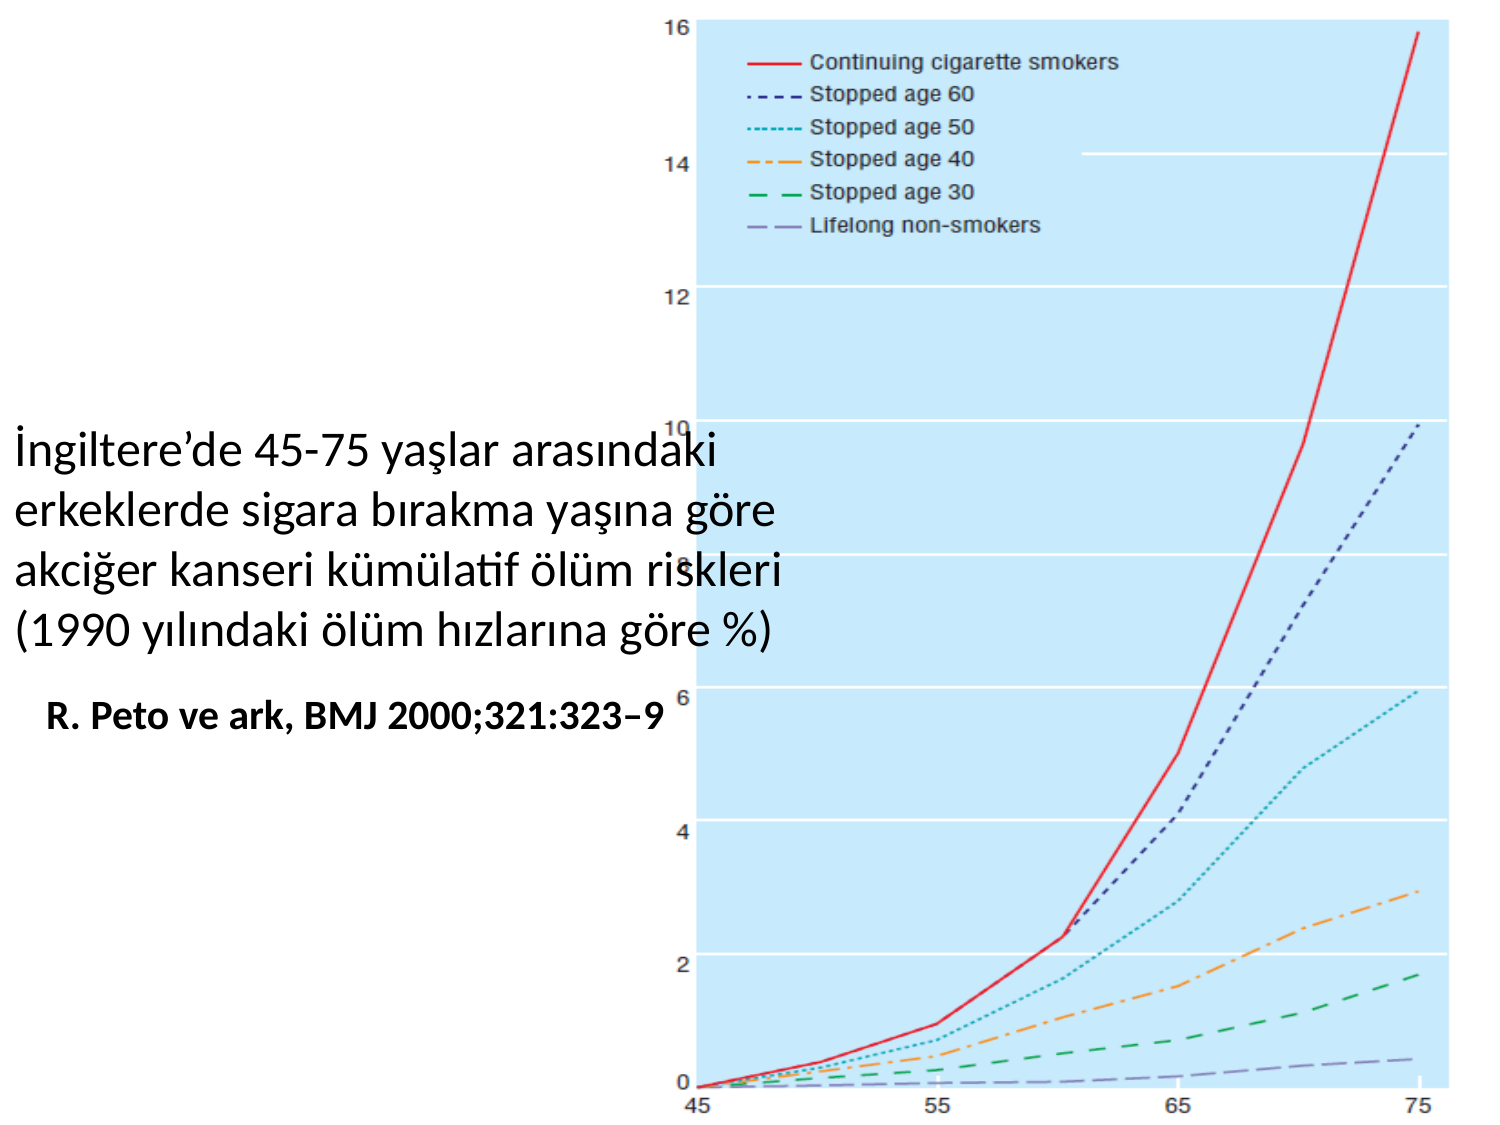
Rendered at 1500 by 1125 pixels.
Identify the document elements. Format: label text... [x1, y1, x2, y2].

text_box R. Peto ve ark, BMJ 2000;321:323–9 [31, 680, 650, 746]
picture [655, 12, 1452, 1125]
text_box İngiltere’de 45-75 yaşlar arasındaki erkeklerde sigara bırakma yaşına göre akciğer kanseri kümülatif ölüm riskleri (1990 yılındaki ölüm hızlarına göre %) [0, 408, 650, 664]
